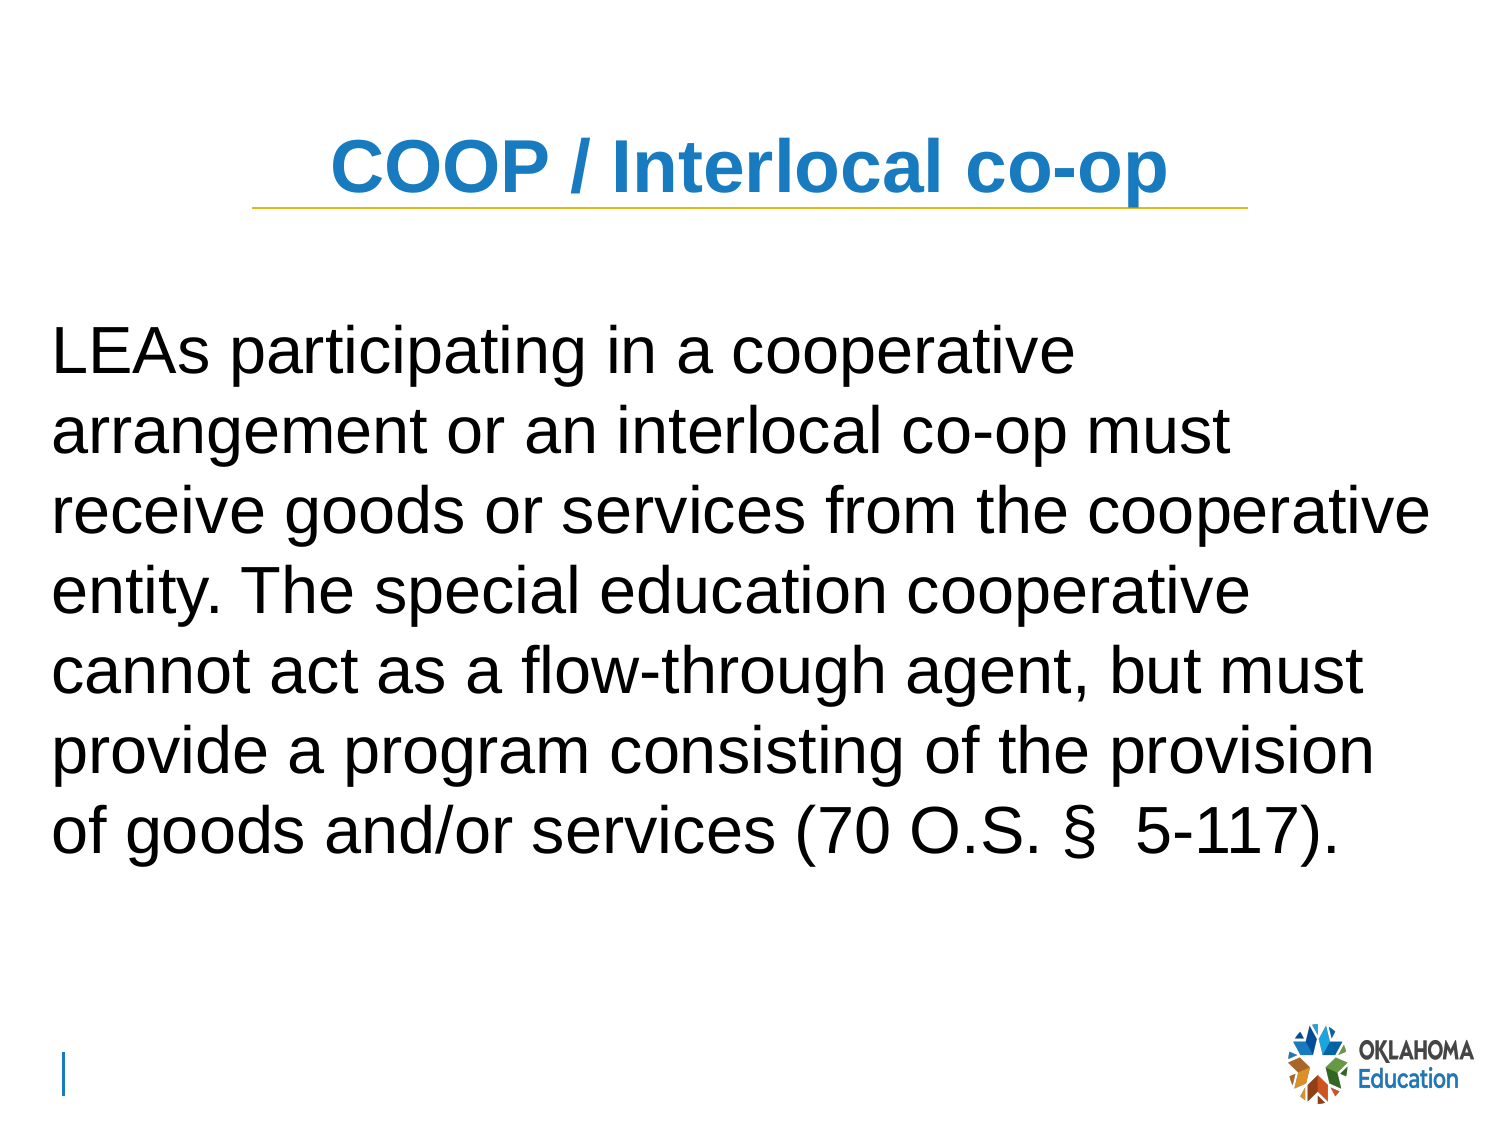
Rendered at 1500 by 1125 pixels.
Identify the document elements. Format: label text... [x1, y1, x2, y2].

picture [1288, 1024, 1474, 1104]
title COOP / Interlocal co-op [36, 59, 1464, 278]
list LEAs participating in a cooperative arrangement or an interlocal co-op must receive goods or services from the cooperative entity. The special education cooperative cannot act as a flow-through agent, but must provide a program consisting of the provision of goods and/or services (70 O.S. § 5-117). [36, 299, 1464, 1014]
